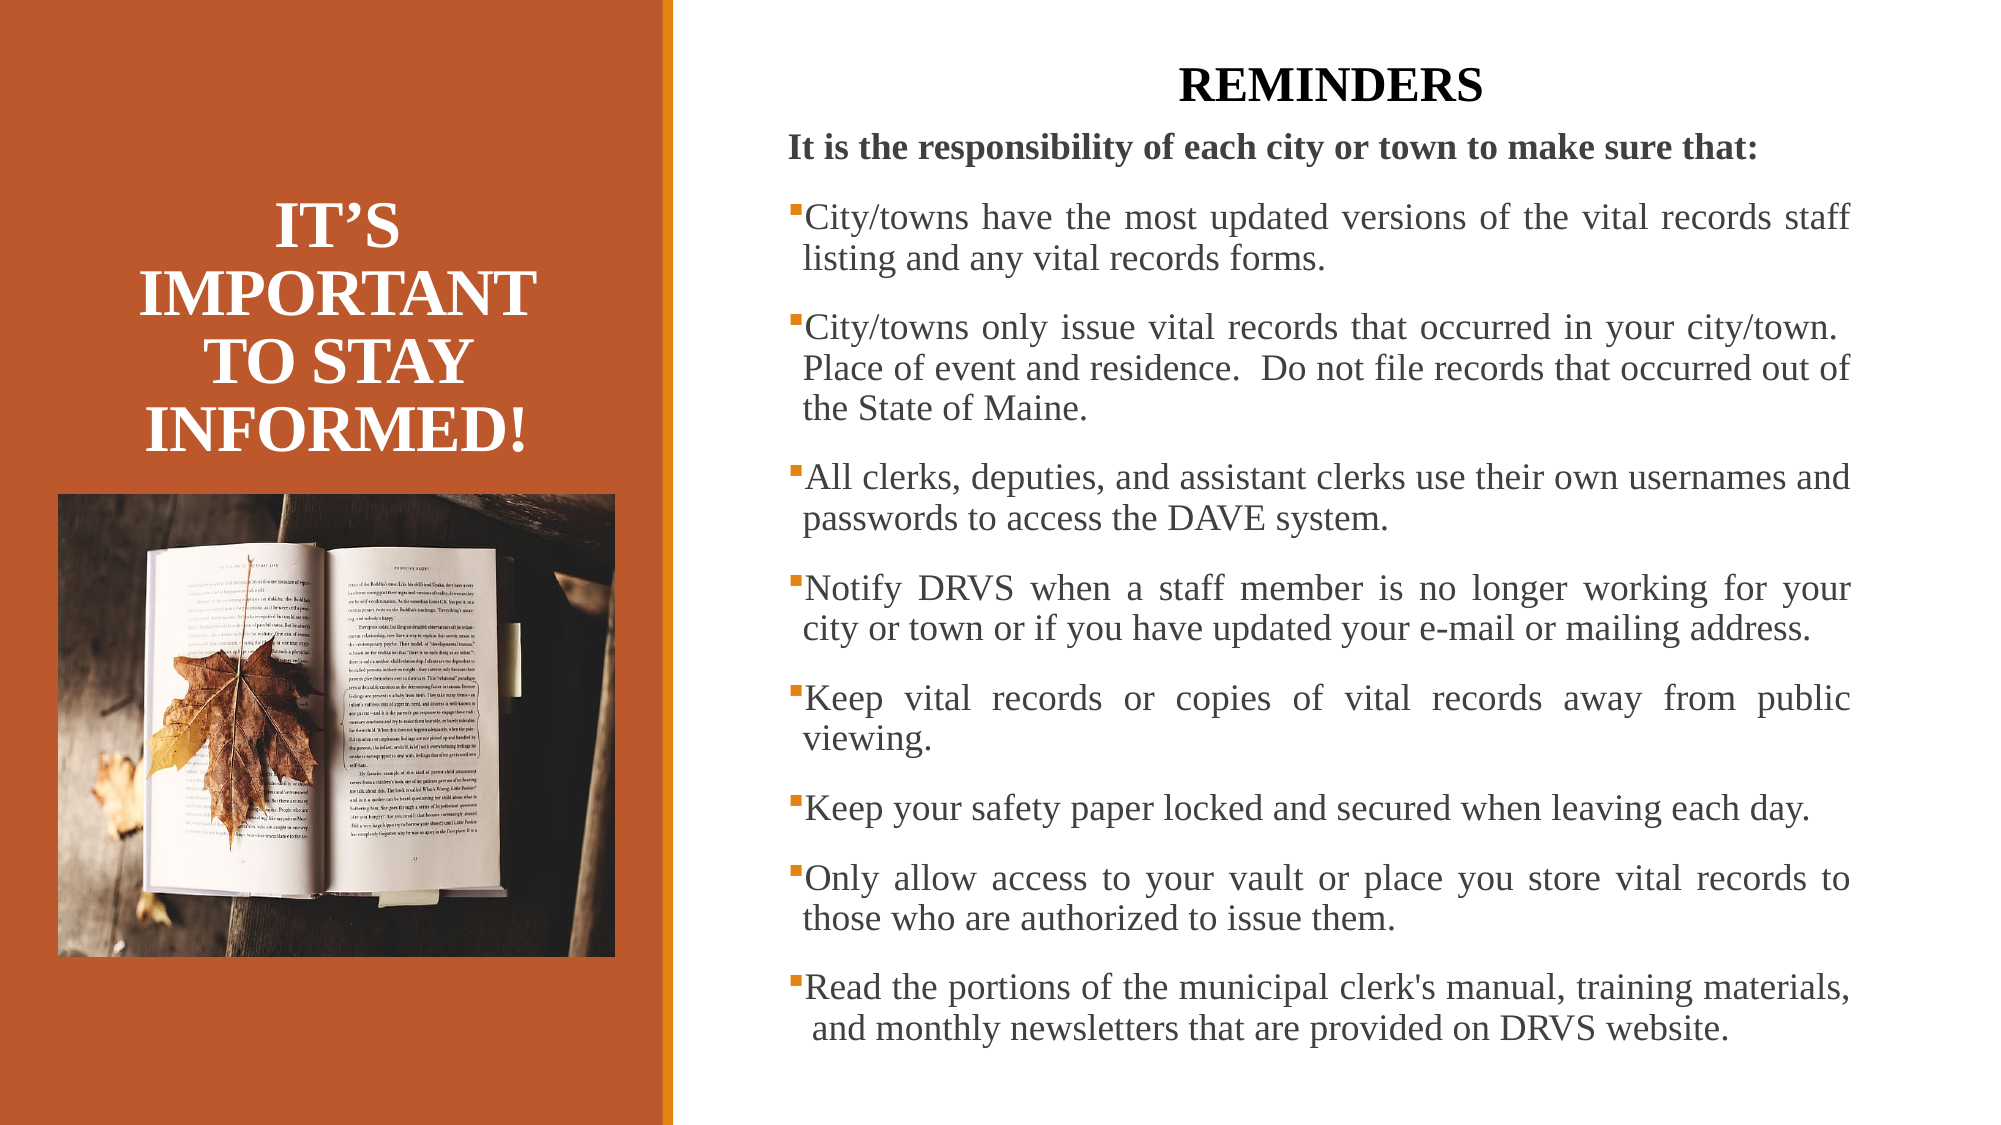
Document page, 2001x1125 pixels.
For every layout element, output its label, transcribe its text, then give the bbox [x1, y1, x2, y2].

title IT’S IMPORTANT TO STAY INFORMED! [75, 97, 600, 473]
text_box REMINDERS [917, 44, 1746, 119]
picture [58, 493, 616, 958]
list It is the responsibility of each city or town to make sure that: City/towns have the most updated versions of the vital records staff listing and any vital records forms. City/towns only issue vital records that occurred in your city/town. Place of event and residence. Do not file records that occurred out of the State of Maine. All clerks, deputies, and assistant clerks use their own usernames and passwords to access the DAVE system. Notify DRVS when a staff member is no longer working for your city or town or if you have updated your e-mail or mailing address. Keep vital records or copies of vital records away from public viewing. Keep your safety paper locked and secured when leaving each day. Only allow access to your vault or place you store vital records to those who are authorized to issue them. Read the portions of the municipal clerk's manual, training materials, and monthly newsletters that are provided on DRVS website. [787, 120, 1853, 1072]
